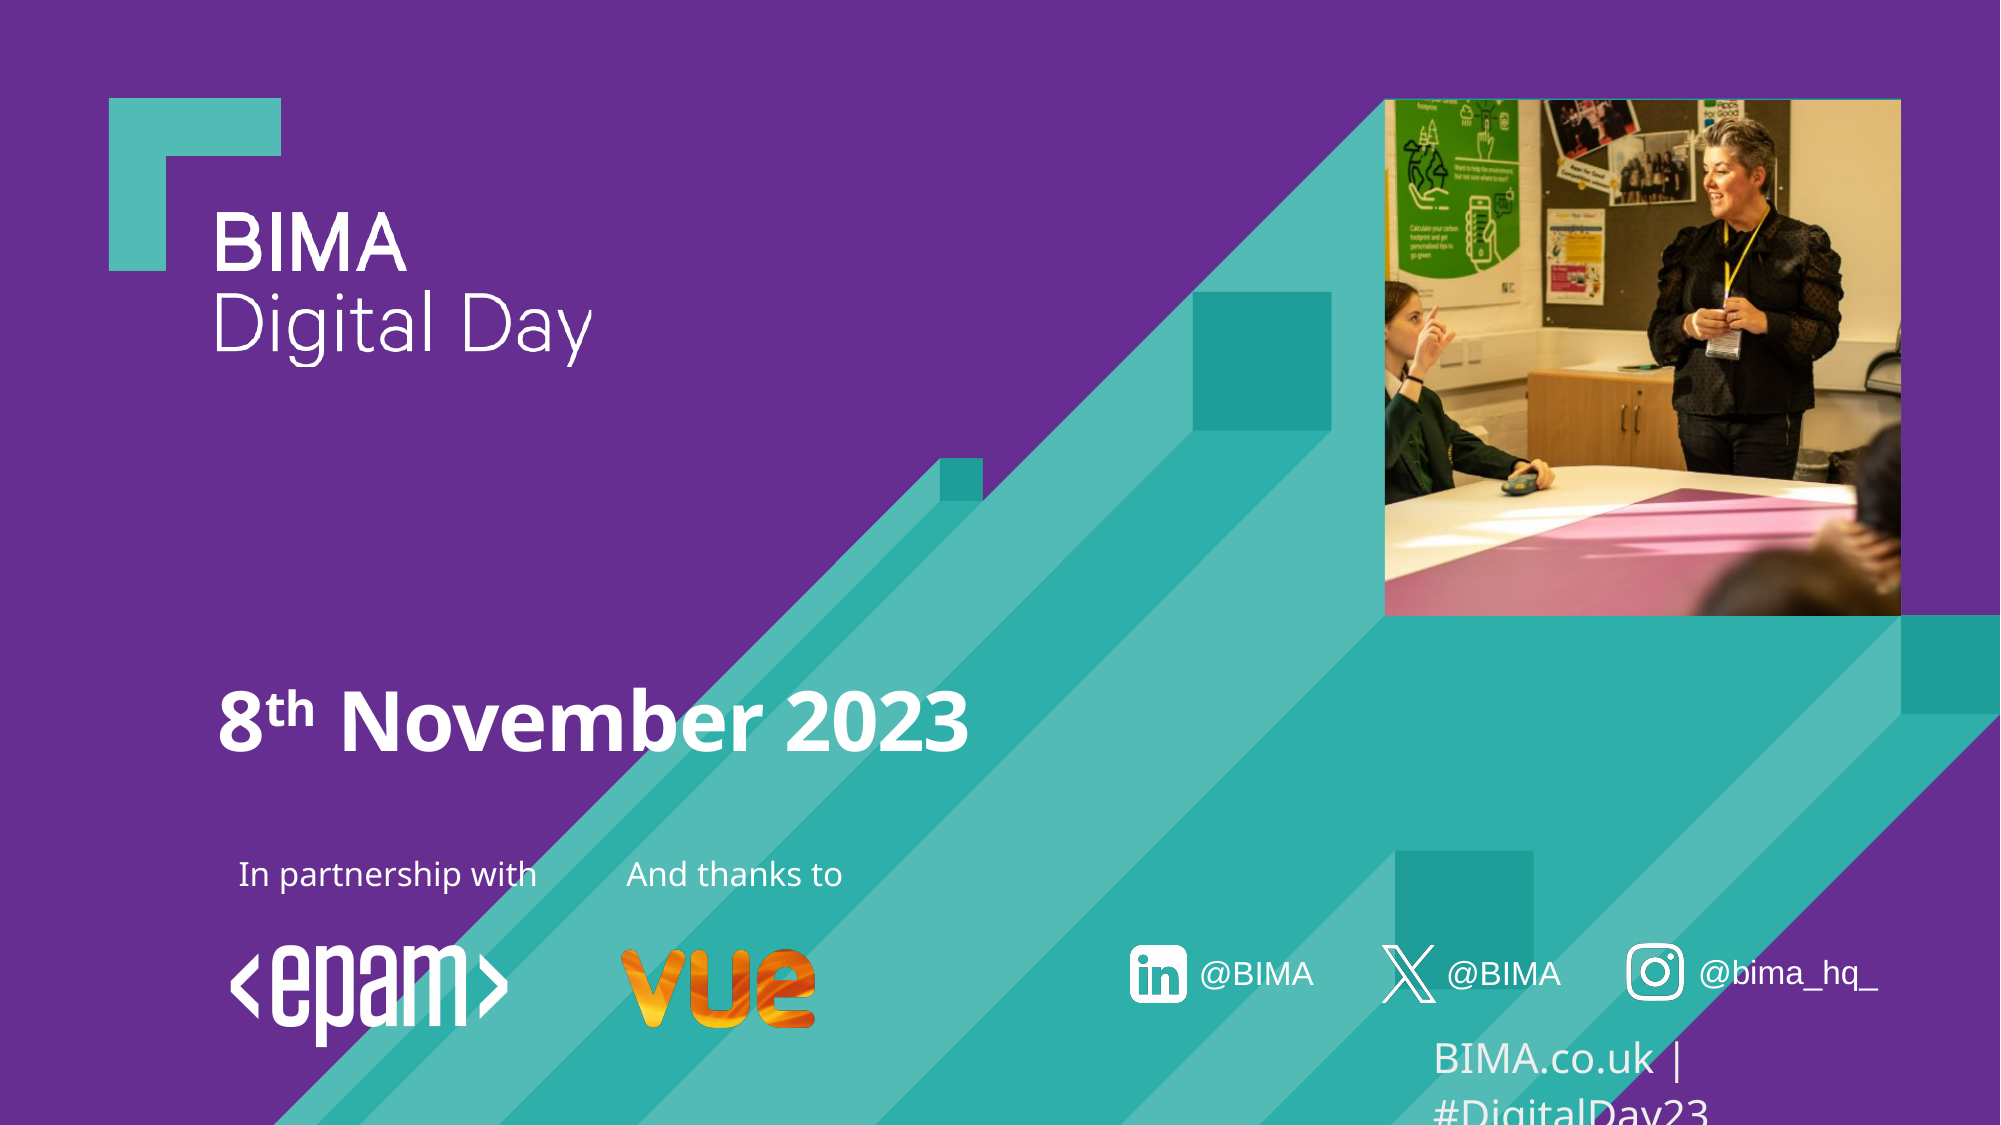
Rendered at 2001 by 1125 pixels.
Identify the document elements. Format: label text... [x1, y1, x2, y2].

text_box @BIMA [1186, 944, 1356, 1000]
text_box BIMA.co.uk | #DigitalDay23 [1412, 1003, 1986, 1095]
text_box @bima_hq_ [1684, 943, 1962, 999]
title 8th November 2023 [202, 565, 1798, 783]
text_box And thanks to [607, 838, 1025, 892]
text_box @BIMA [1435, 944, 1603, 1000]
picture [0, 0, 2000, 1125]
subtitle In partnership with [219, 838, 637, 893]
